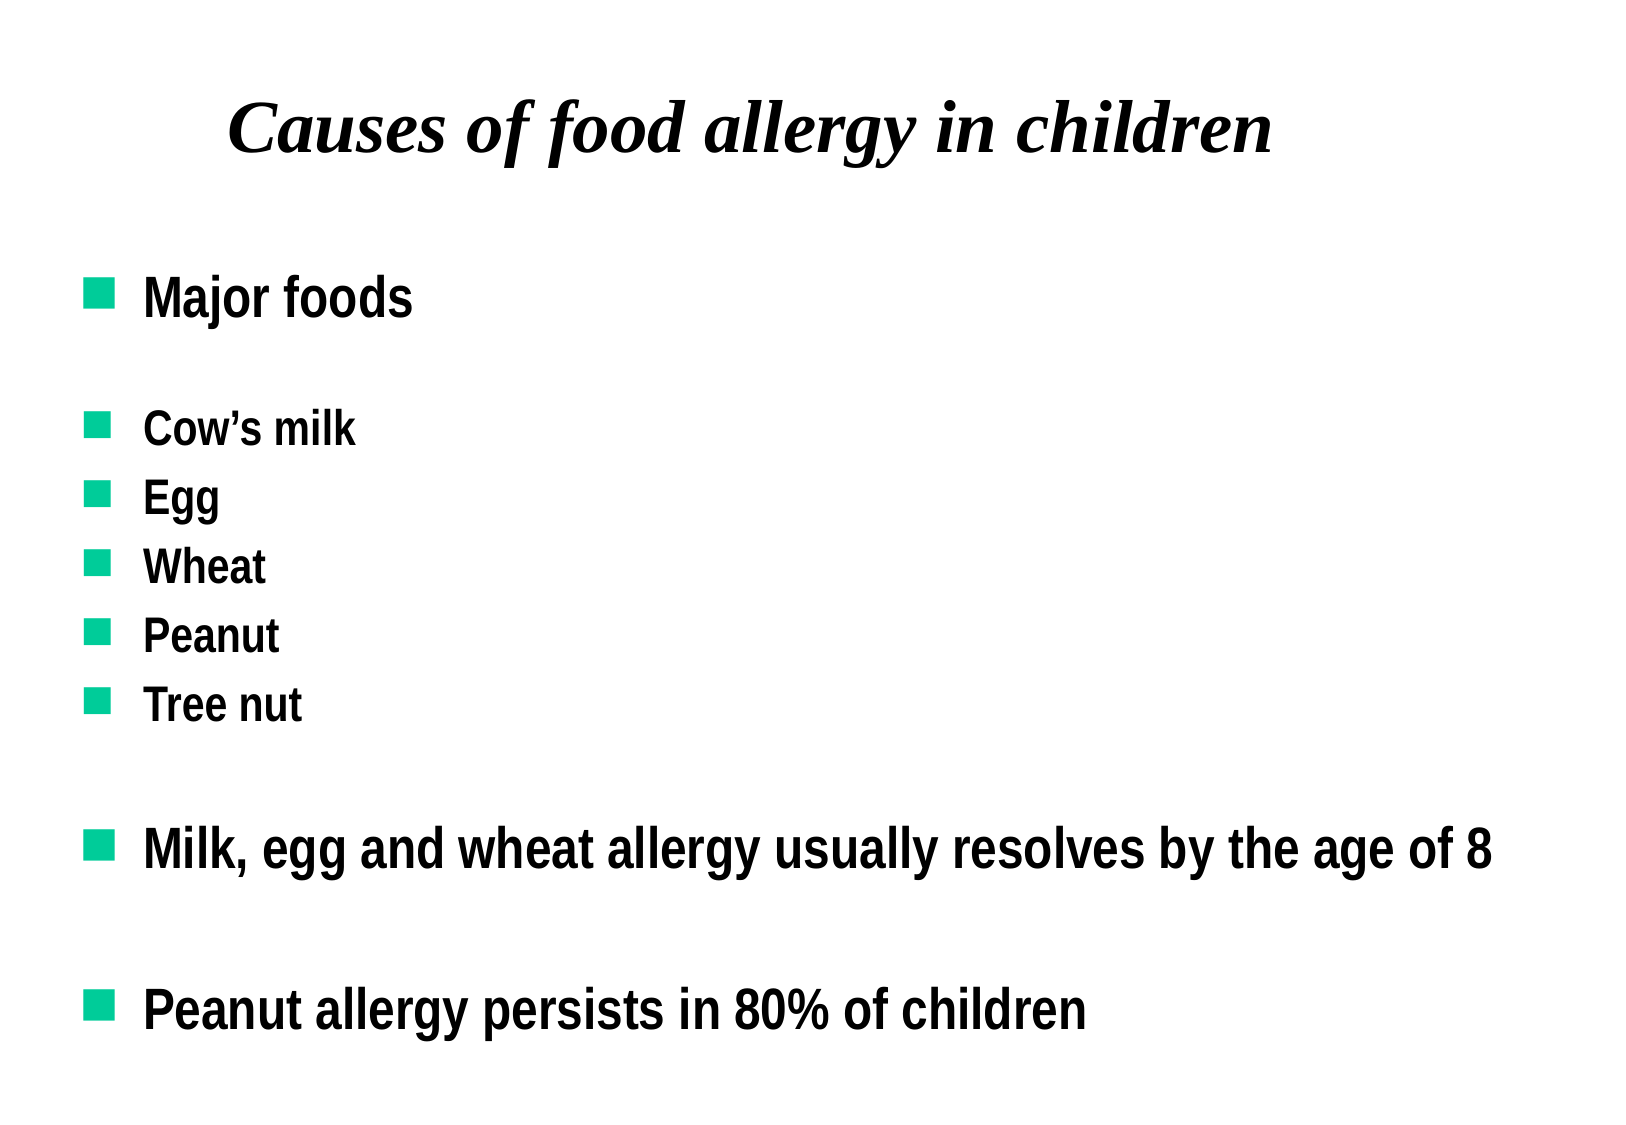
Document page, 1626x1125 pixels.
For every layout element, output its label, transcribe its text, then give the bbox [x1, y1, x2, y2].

title Causes of food allergy in children [136, 74, 1366, 176]
list Major foods Cow’s milk Egg Wheat Peanut Tree nut Milk, egg and wheat allergy usually resolves by the age of 8 Peanut allergy persists in 80% of children [71, 259, 1572, 1083]
